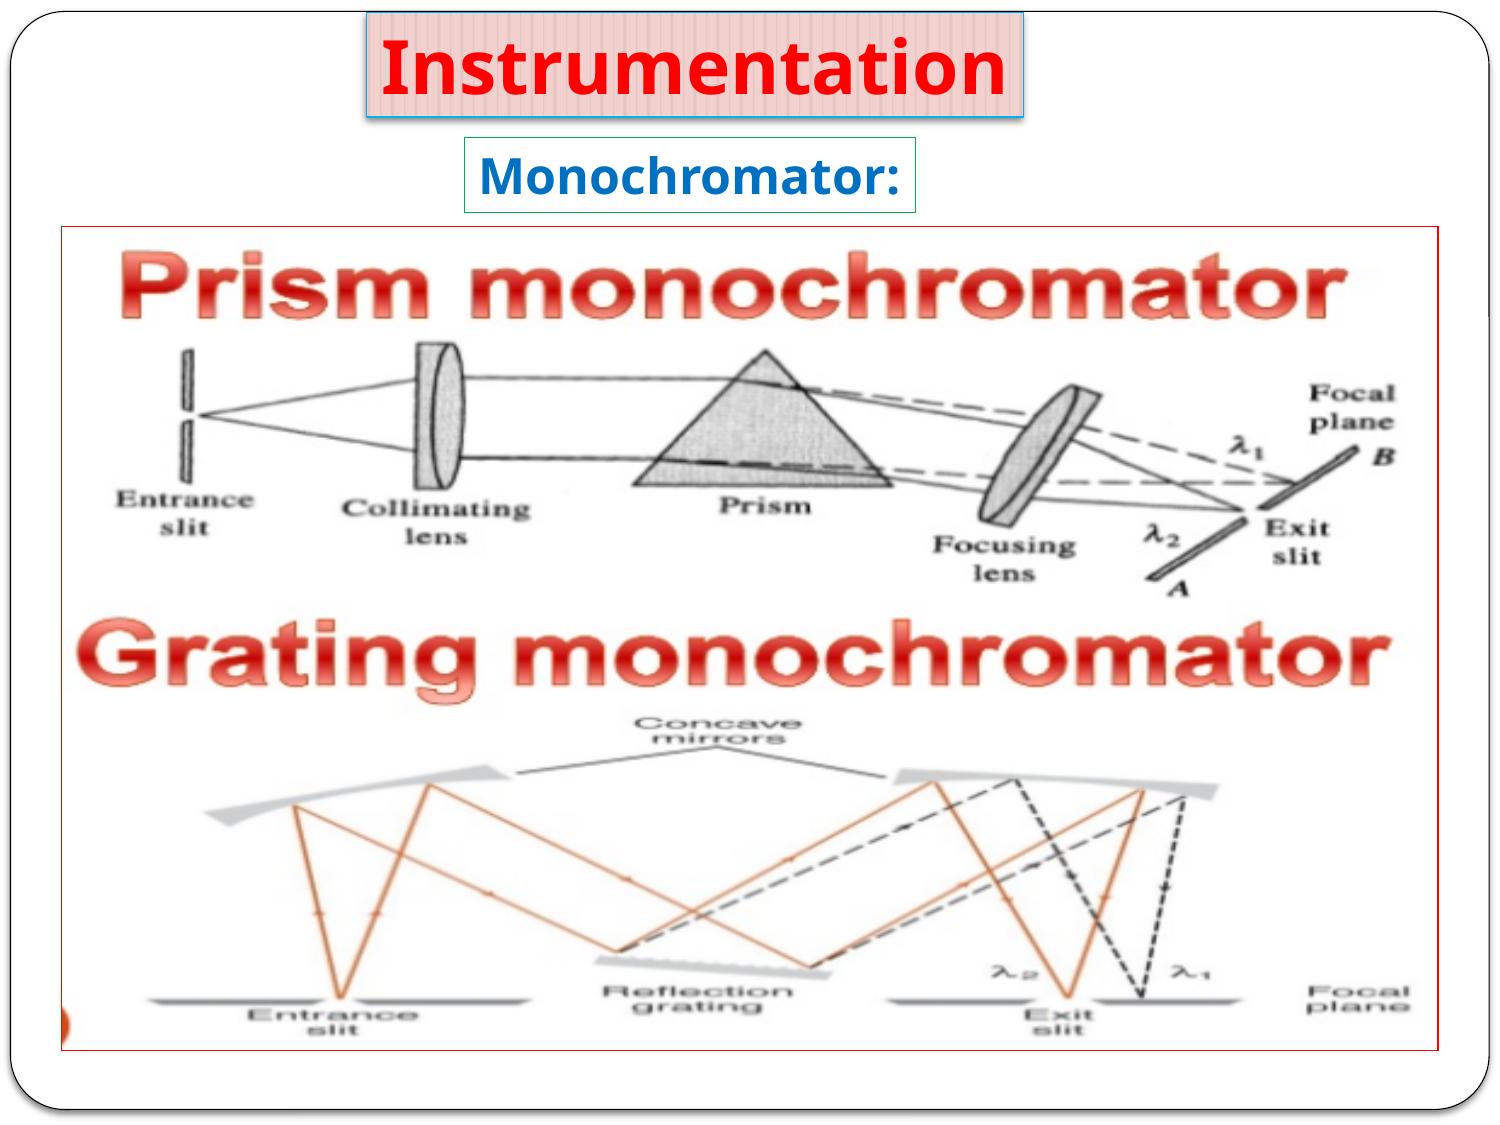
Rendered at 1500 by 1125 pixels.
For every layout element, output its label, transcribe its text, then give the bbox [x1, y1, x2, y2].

picture [62, 227, 1438, 1051]
text_box Instrumentation [366, 12, 1024, 118]
text_box Monochromator: [464, 137, 916, 213]
